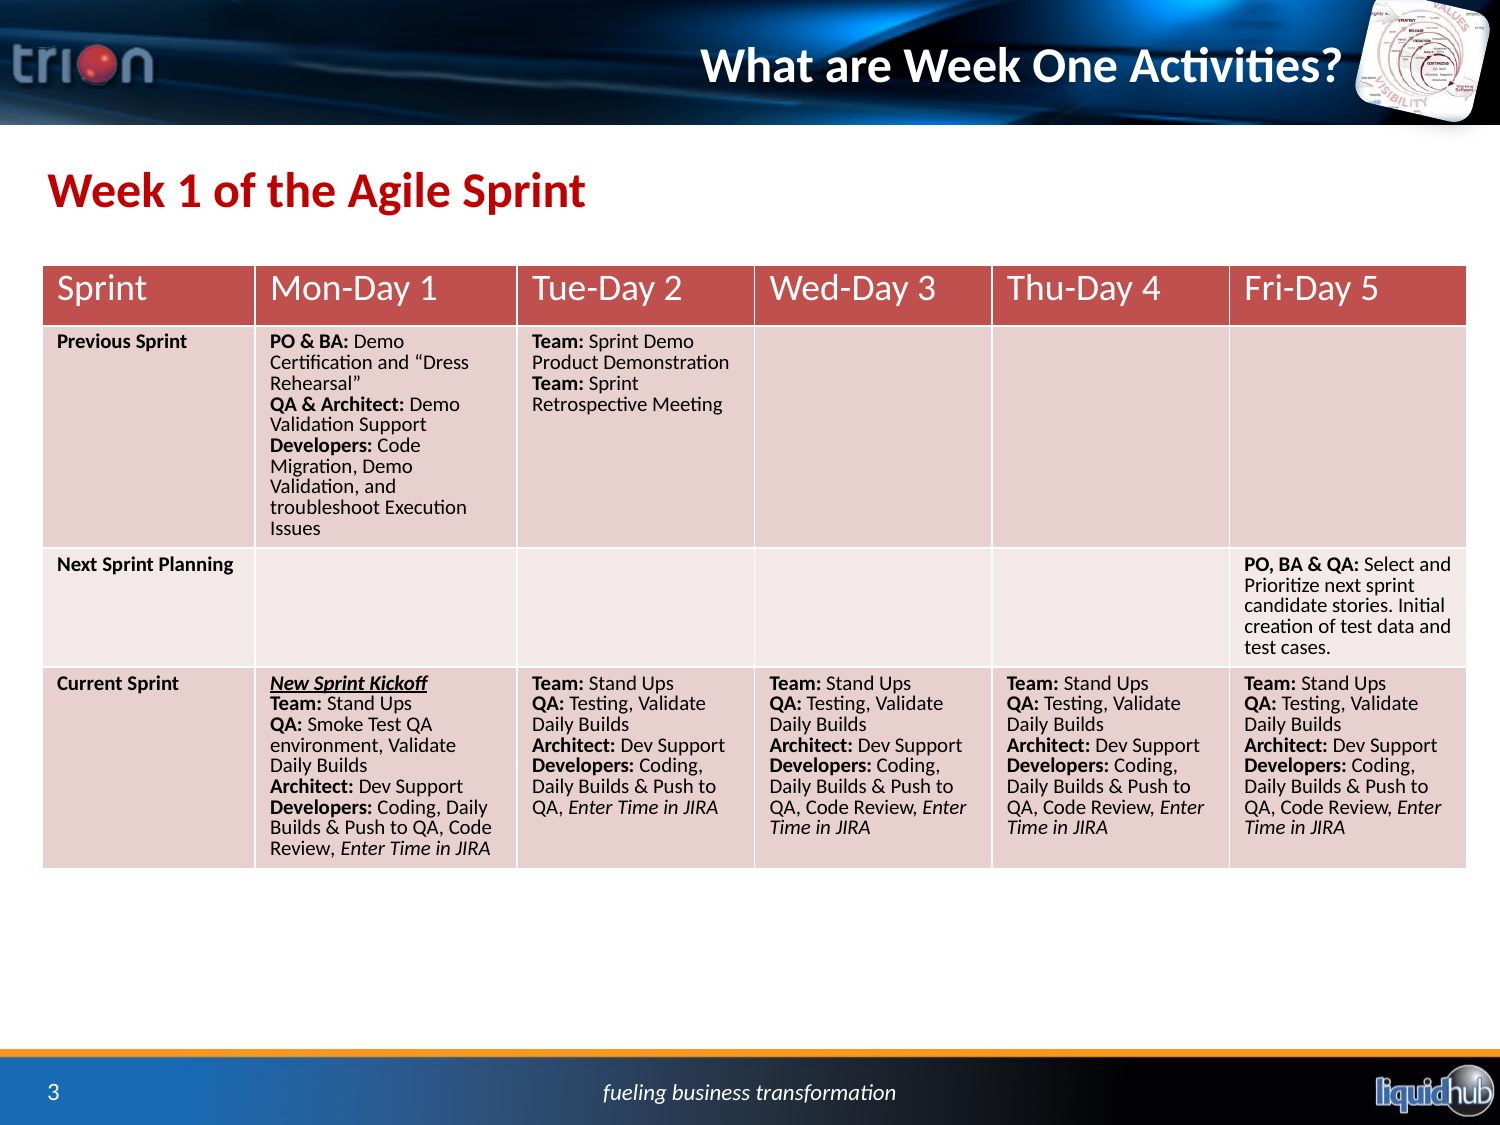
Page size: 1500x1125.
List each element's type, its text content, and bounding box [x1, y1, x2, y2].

table_cell [256, 549, 516, 666]
table_cell Current Sprint [43, 668, 254, 868]
table_cell PO & BA: Demo Certification and “Dress Rehearsal” QA & Architect: Demo Validation Support Developers: Code Migration, Demo Validation, and troubleshoot Execution Issues [256, 327, 516, 547]
table_cell Next Sprint Planning [43, 549, 254, 666]
table_header Fri-Day 5 [1230, 266, 1466, 325]
table_header Sprint [43, 266, 254, 325]
table_cell [1230, 327, 1466, 547]
table_header Thu-Day 4 [993, 266, 1229, 325]
table_cell [518, 549, 754, 666]
table_cell [755, 327, 991, 547]
table_cell Team: Sprint Demo Product Demonstration Team: Sprint Retrospective Meeting [518, 327, 754, 547]
table_header Tue-Day 2 [518, 266, 754, 325]
table_cell [993, 327, 1229, 547]
picture [0, 1049, 1500, 1125]
picture [0, 0, 1500, 125]
table_cell Team: Stand Ups QA: Testing, Validate Daily Builds Architect: Dev Support Developers: Coding, Daily Builds & Push to QA, Code Review, Enter Time in JIRA [1230, 668, 1466, 868]
table_cell Team: Stand Ups QA: Testing, Validate Daily Builds Architect: Dev Support Developers: Coding, Daily Builds & Push to QA, Code Review, Enter Time in JIRA [993, 668, 1229, 868]
title What are Week One Activities? [23, 37, 1352, 88]
table_header Mon-Day 1 [256, 266, 516, 325]
table_cell [755, 549, 991, 666]
table_header Wed-Day 3 [755, 266, 991, 325]
table_cell New Sprint Kickoff Team: Stand Ups QA: Smoke Test QA environment, Validate Daily Builds Architect: Dev Support Developers: Coding, Daily Builds & Push to QA, Code Review, Enter Time in JIRA [256, 668, 516, 868]
table_cell Previous Sprint [43, 327, 254, 547]
text_box Week 1 of the Agile Sprint [32, 150, 1462, 224]
table_cell Team: Stand Ups QA: Testing, Validate Daily Builds Architect: Dev Support Developers: Coding, Daily Builds & Push to QA, Enter Time in JIRA [518, 668, 754, 868]
table_cell [993, 549, 1229, 666]
table_cell PO, BA & QA: Select and Prioritize next sprint candidate stories. Initial creation of test data and test cases. [1230, 549, 1466, 666]
table_cell Team: Stand Ups QA: Testing, Validate Daily Builds Architect: Dev Support Developers: Coding, Daily Builds & Push to QA, Code Review, Enter Time in JIRA [755, 668, 991, 868]
